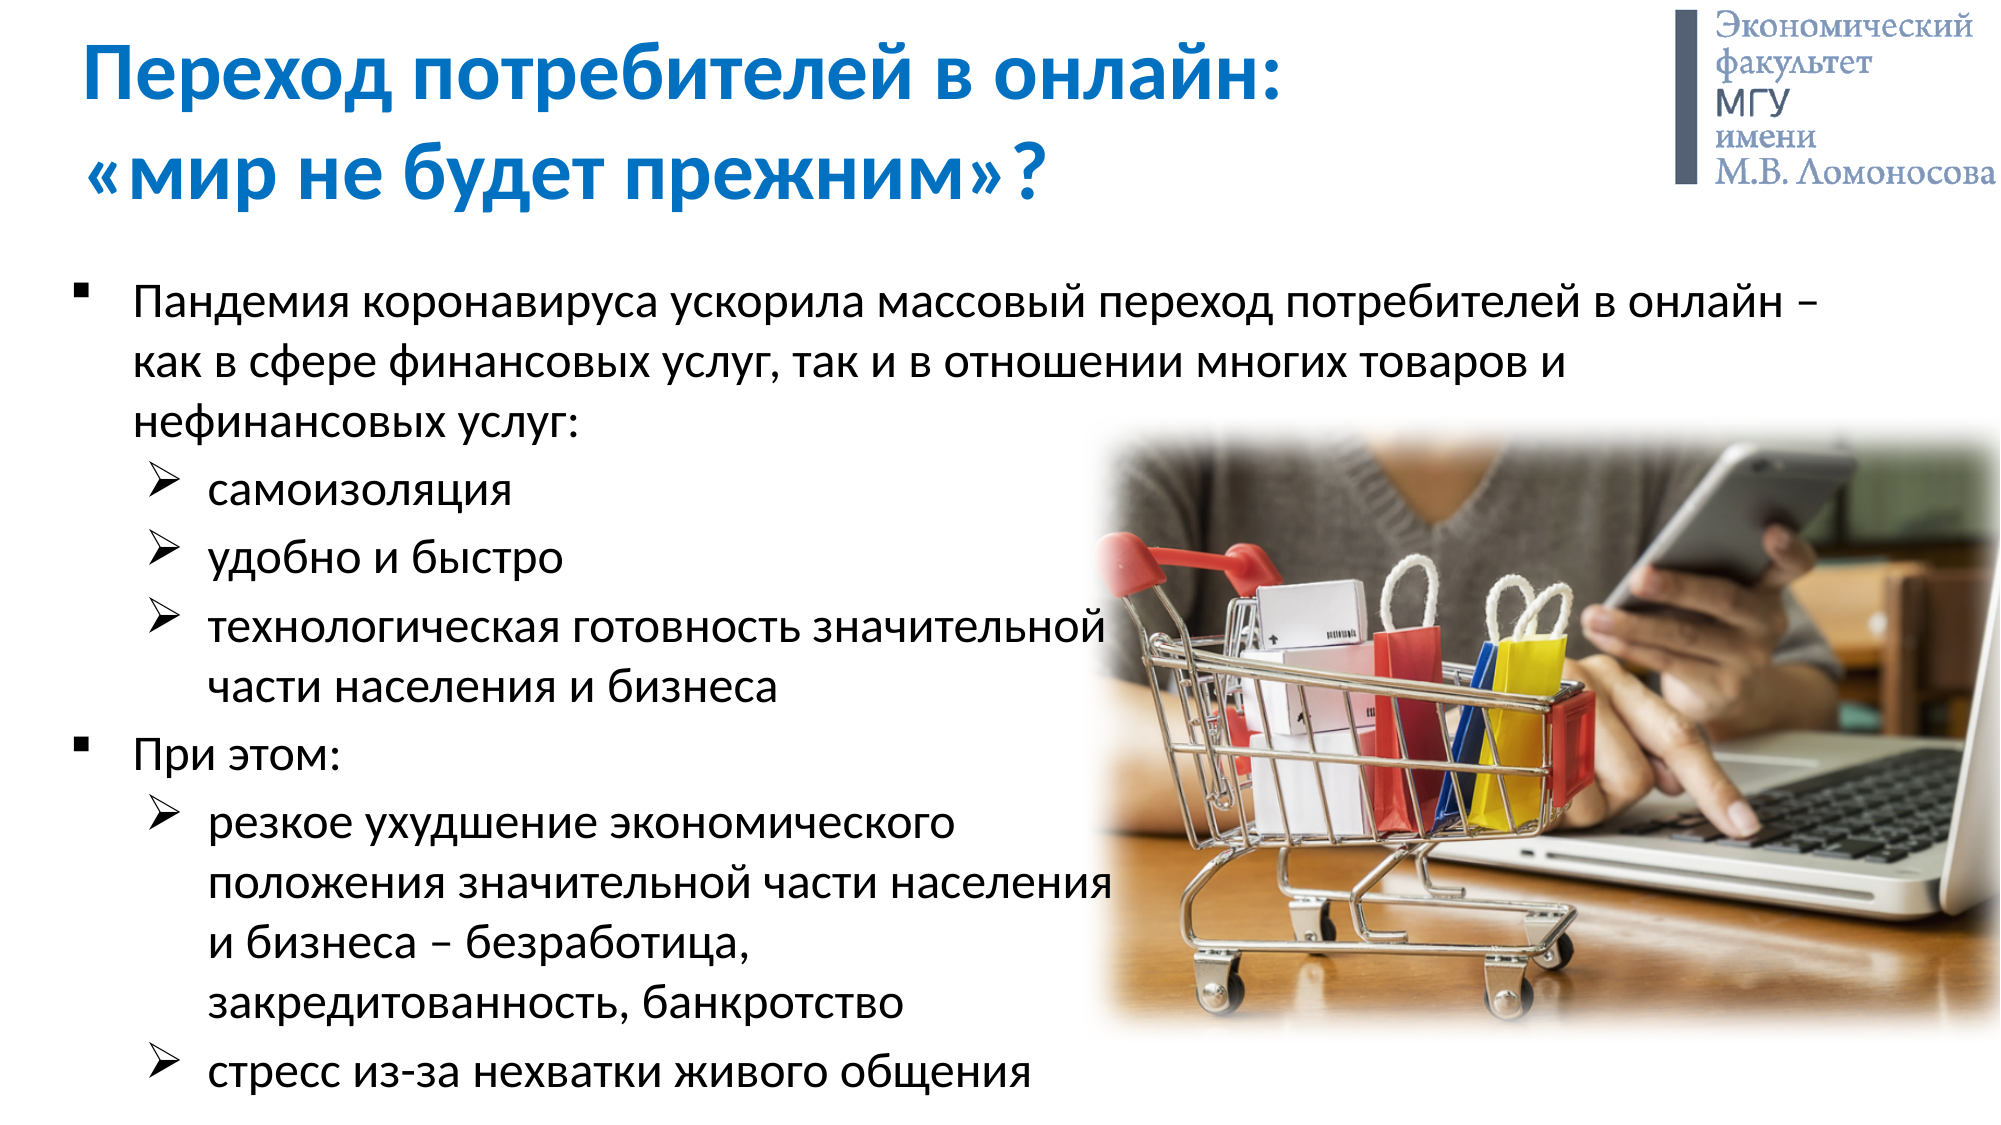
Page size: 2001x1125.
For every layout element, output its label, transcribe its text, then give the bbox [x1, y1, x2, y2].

text_box Переход потребителей в онлайн: «мир не будет прежним»? [68, 9, 1498, 224]
picture [1083, 415, 2000, 1045]
picture [1666, 1, 2000, 193]
text_box Пандемия коронавируса ускорила массовый переход потребителей в онлайн – как в сфере финансовых услуг, так и в отношении многих товаров и нефинансовых услуг: самоизоляция удобно и быстро технологическая готовность значительной части населения и бизнеса При этом: резкое ухудшение экономического положения значительной части населения и бизнеса – безработица, закредитованность, банкротство стресс из-за нехватки живого общения [55, 259, 1864, 1105]
